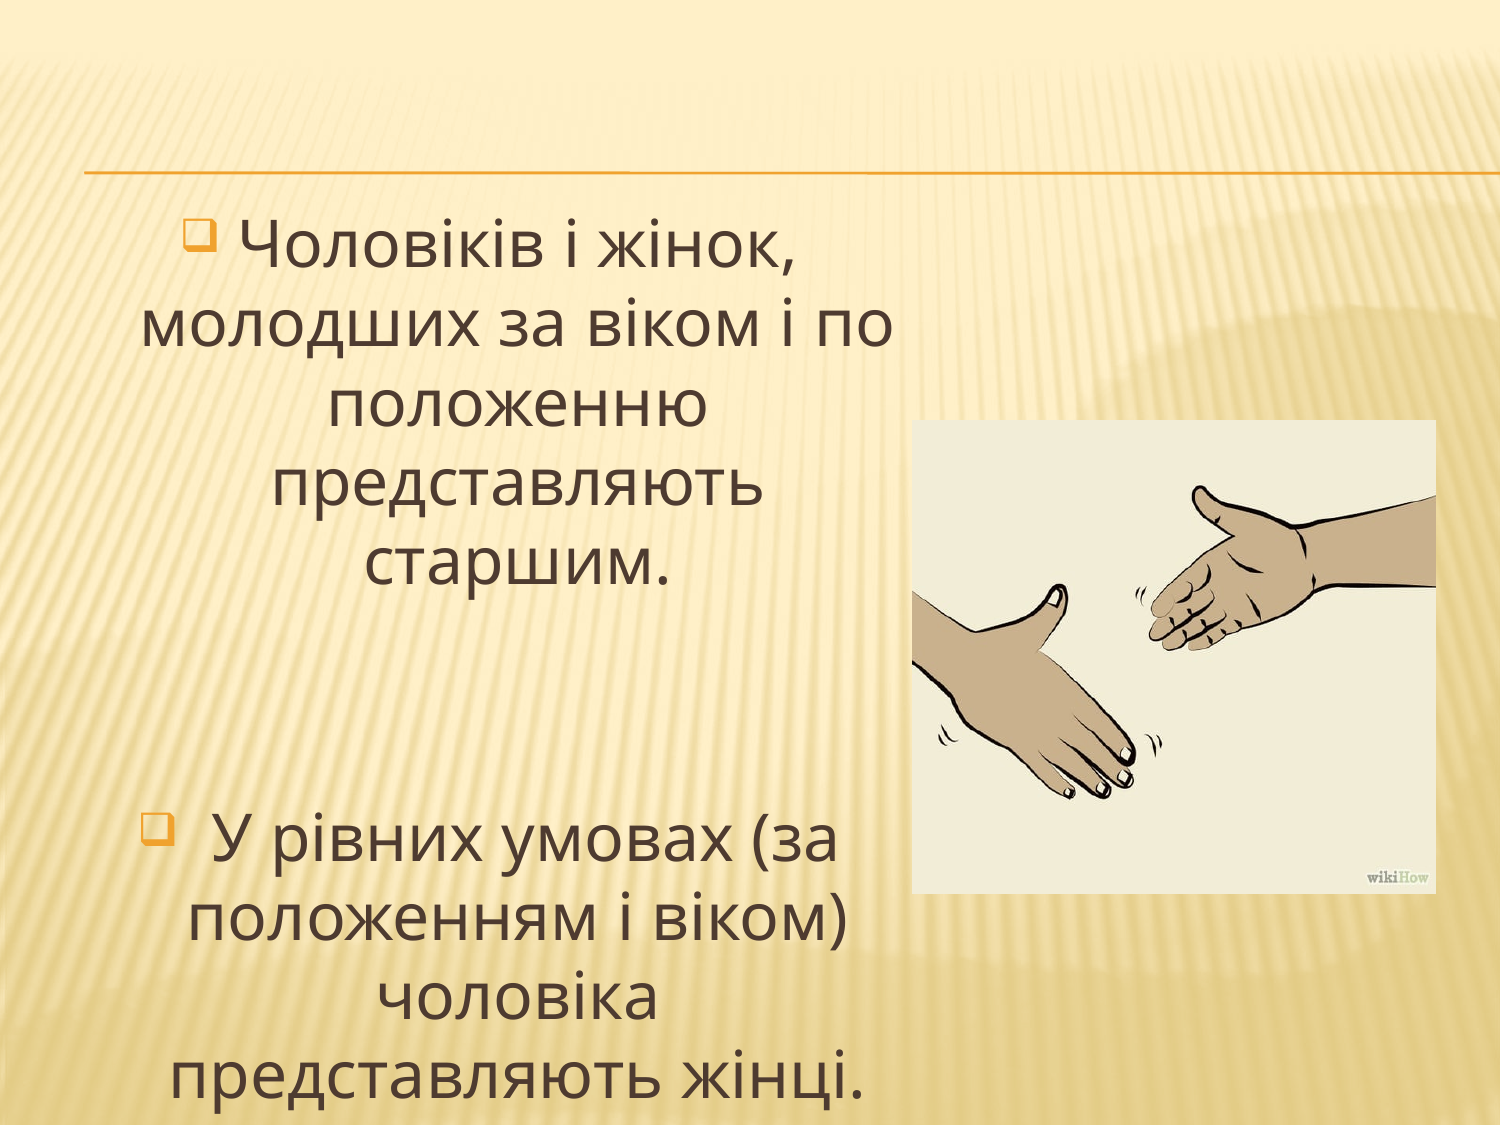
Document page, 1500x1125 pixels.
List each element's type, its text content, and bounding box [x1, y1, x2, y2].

picture [911, 420, 1436, 894]
list Чоловіків і жінок, молодших за віком і по положенню представляють старшим. У рівних умовах (за положенням і віком) чоловіка представляють жінці. [64, 101, 916, 1125]
